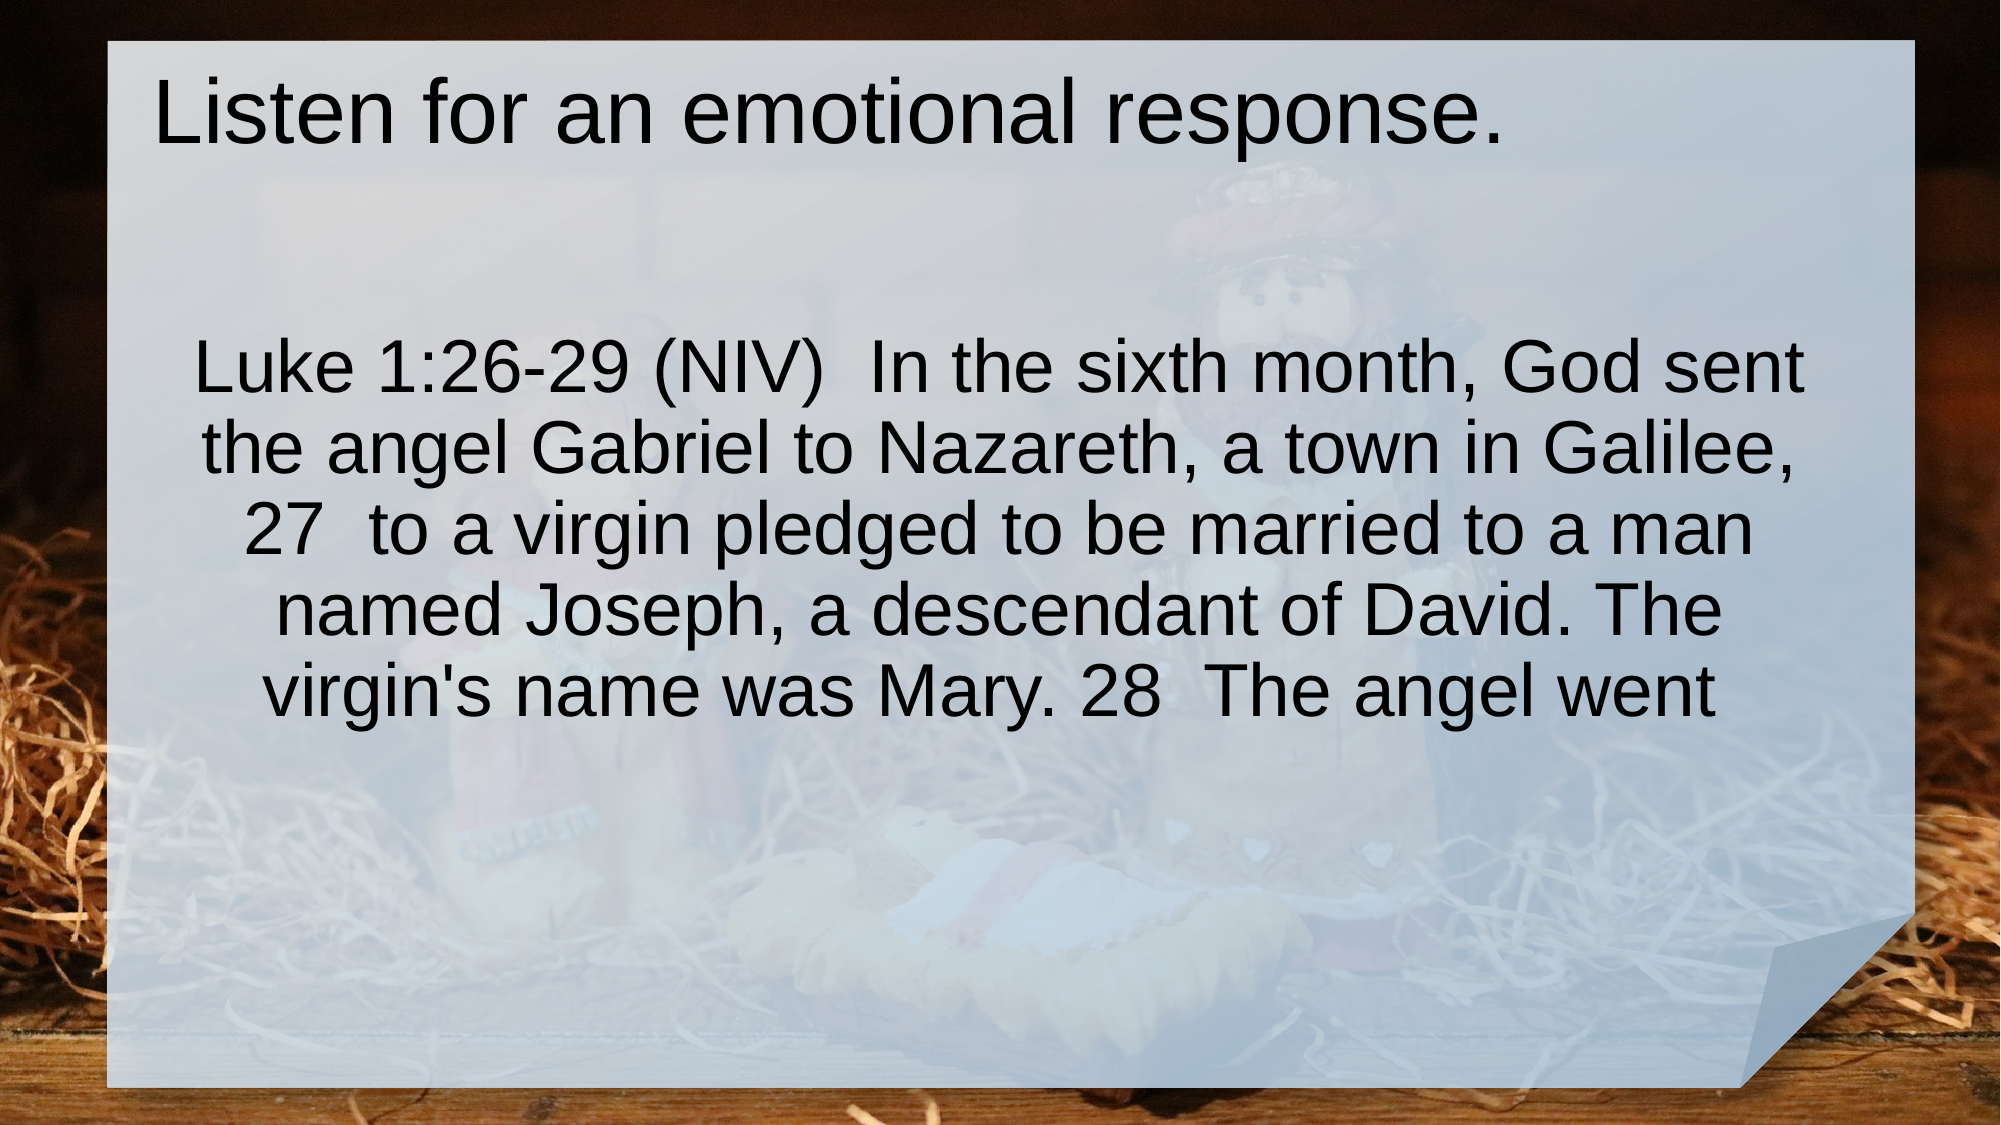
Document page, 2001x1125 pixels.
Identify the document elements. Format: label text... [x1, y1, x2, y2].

title Listen for an emotional response. [137, 59, 1863, 278]
list Luke 1:26-29 (NIV) In the sixth month, God sent the angel Gabriel to Nazareth, a town in Galilee, 27 to a virgin pledged to be married to a man named Joseph, a descendant of David. The virgin's name was Mary. 28 The angel went [137, 320, 1863, 1014]
picture [0, 0, 2001, 1125]
